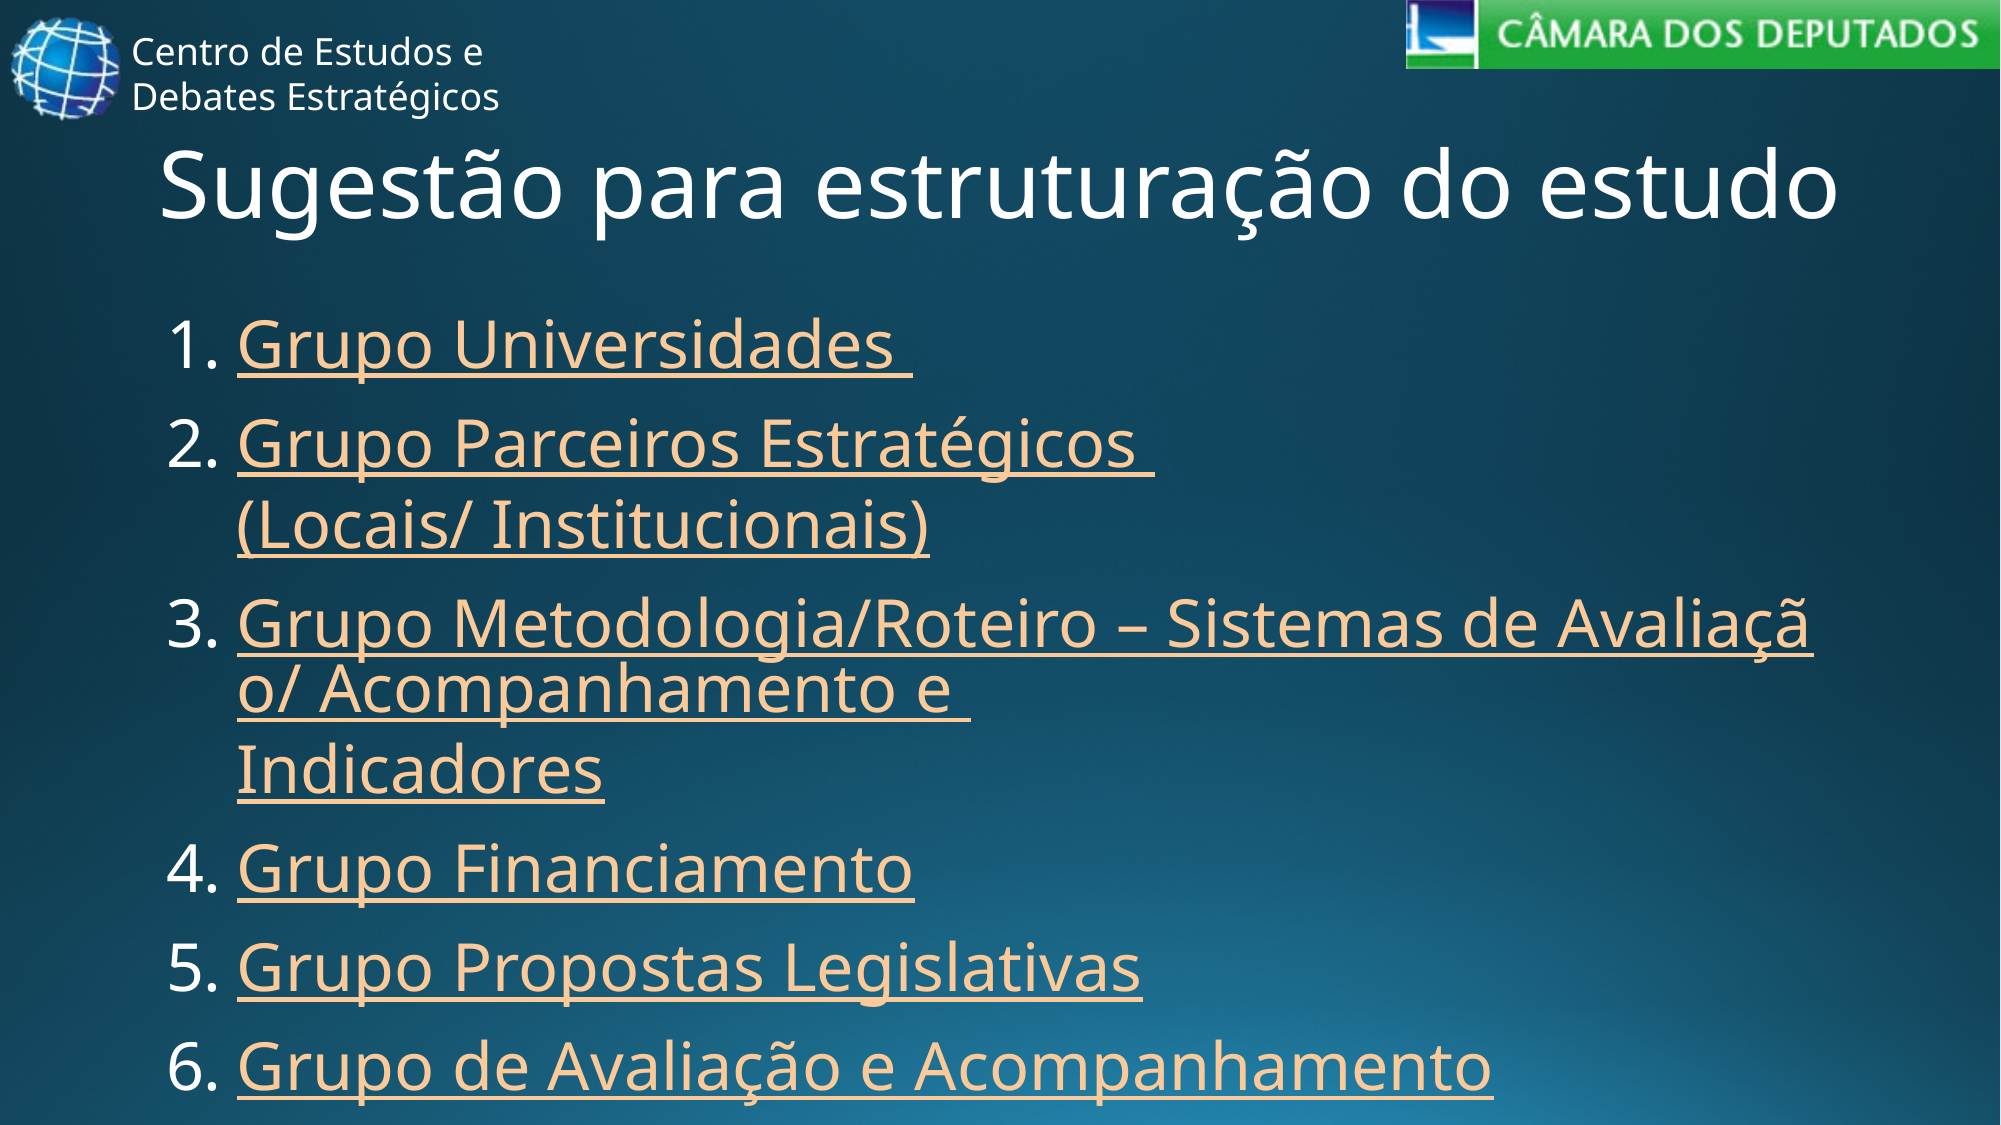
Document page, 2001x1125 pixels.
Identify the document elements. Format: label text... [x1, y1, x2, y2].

title Sugestão para estruturação do estudo [137, 79, 1863, 297]
text_box Centro de Estudos e Debates Estratégicos [147, 20, 567, 79]
list Grupo Universidades Grupo Parceiros Estratégicos (Locais/ Institucionais) Grupo Metodologia/Roteiro – Sistemas de Avaliação/ Acompanhamento e Indicadores Grupo Financiamento Grupo Propostas Legislativas Grupo de Avaliação e Acompanhamento [150, 297, 1848, 1060]
picture [0, 0, 2001, 1125]
